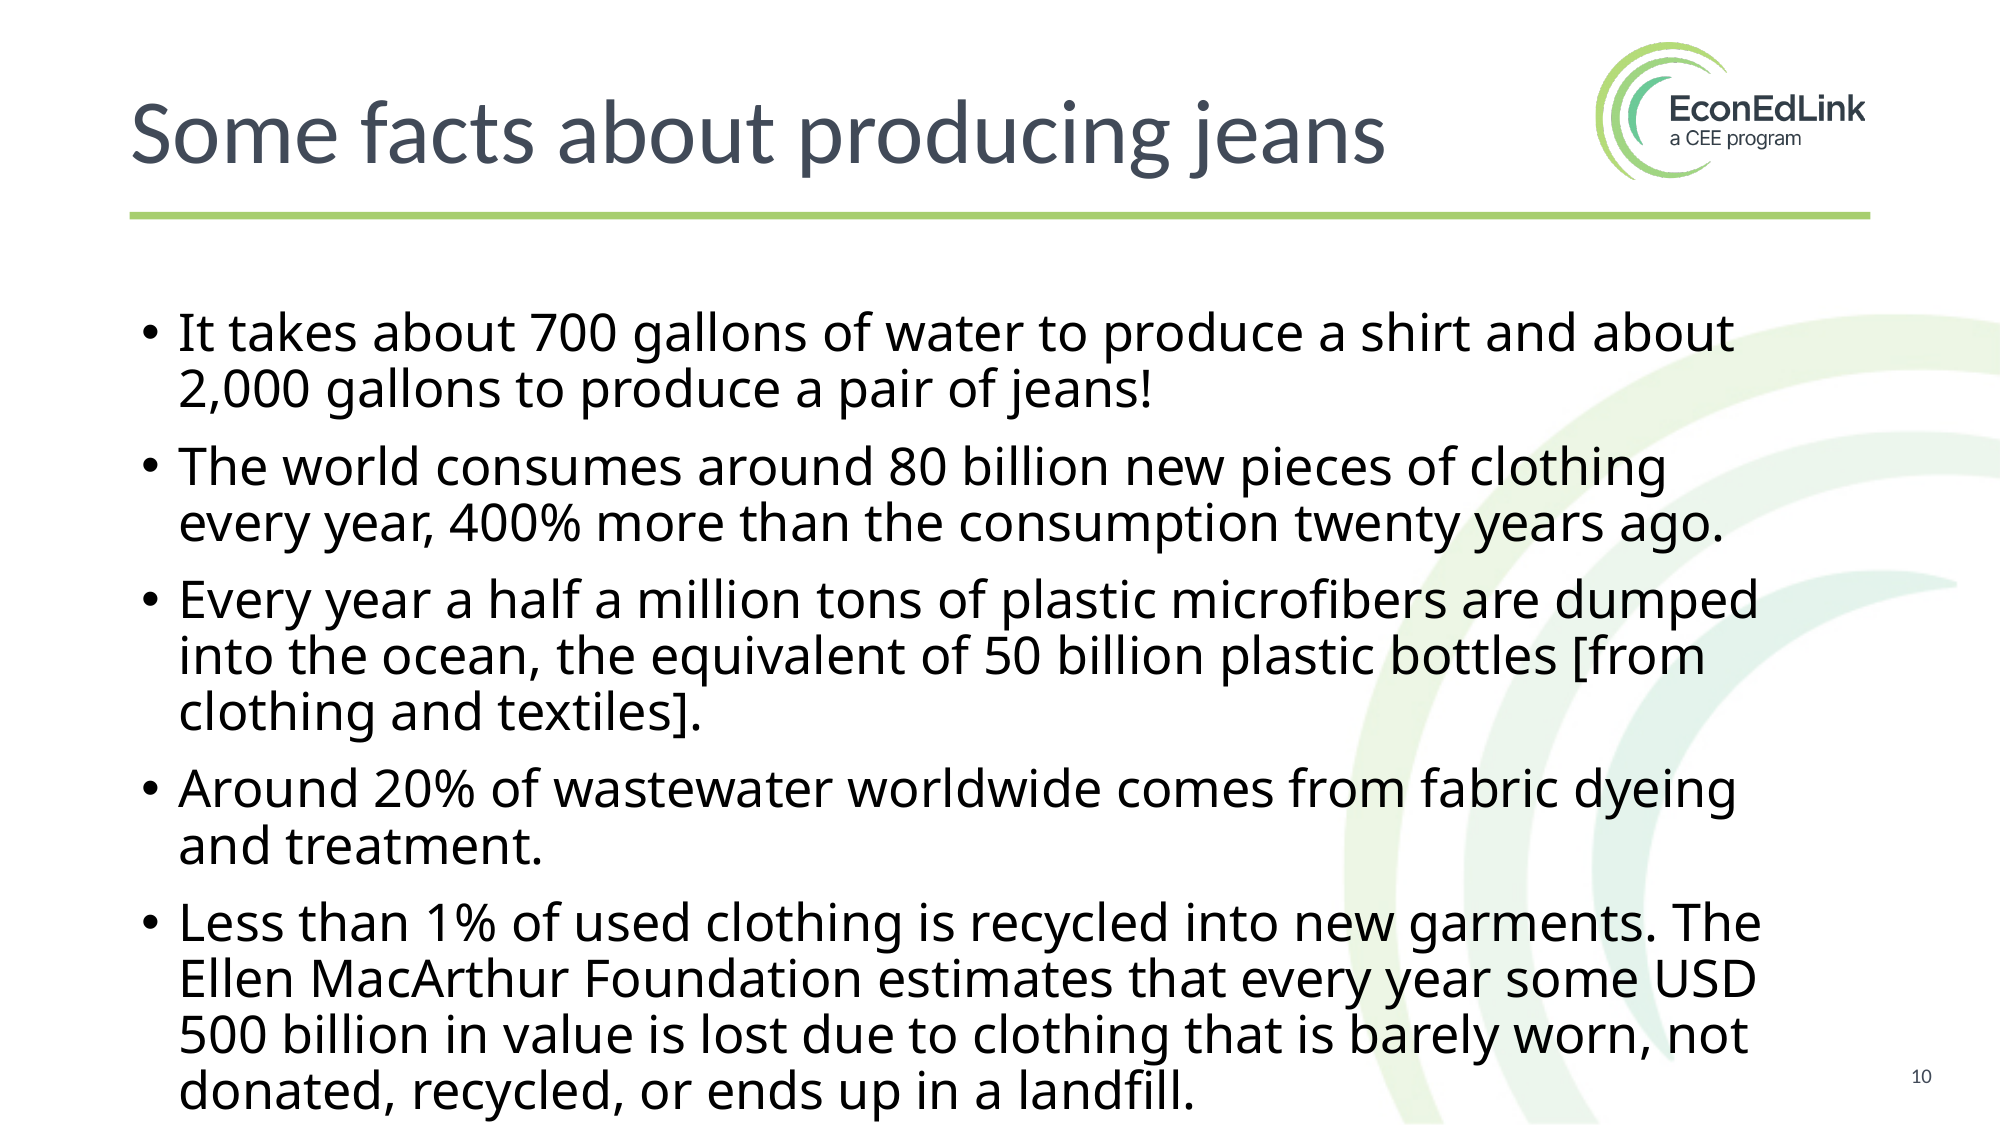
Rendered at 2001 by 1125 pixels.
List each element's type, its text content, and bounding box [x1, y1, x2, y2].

text_box It takes about 700 gallons of water to produce a shirt and about 2,000 gallons to produce a pair of jeans! The world consumes around 80 billion new pieces of clothing every year, 400% more than the consumption twenty years ago. Every year a half a million tons of plastic microfibers are dumped into the ocean, the equivalent of 50 billion plastic bottles [from clothing and textiles]. Around 20% of wastewater worldwide comes from fabric dyeing and treatment. Less than 1% of used clothing is recycled into new garments. The Ellen MacArthur Foundation estimates that every year some USD 500 billion in value is lost due to clothing that is barely worn, not donated, recycled, or ends up in a landfill. [126, 299, 1813, 1014]
picture [1281, 288, 2000, 1125]
text_box Some facts about producing jeans [115, 77, 1852, 278]
slide_number 10 [1411, 1045, 1947, 1106]
